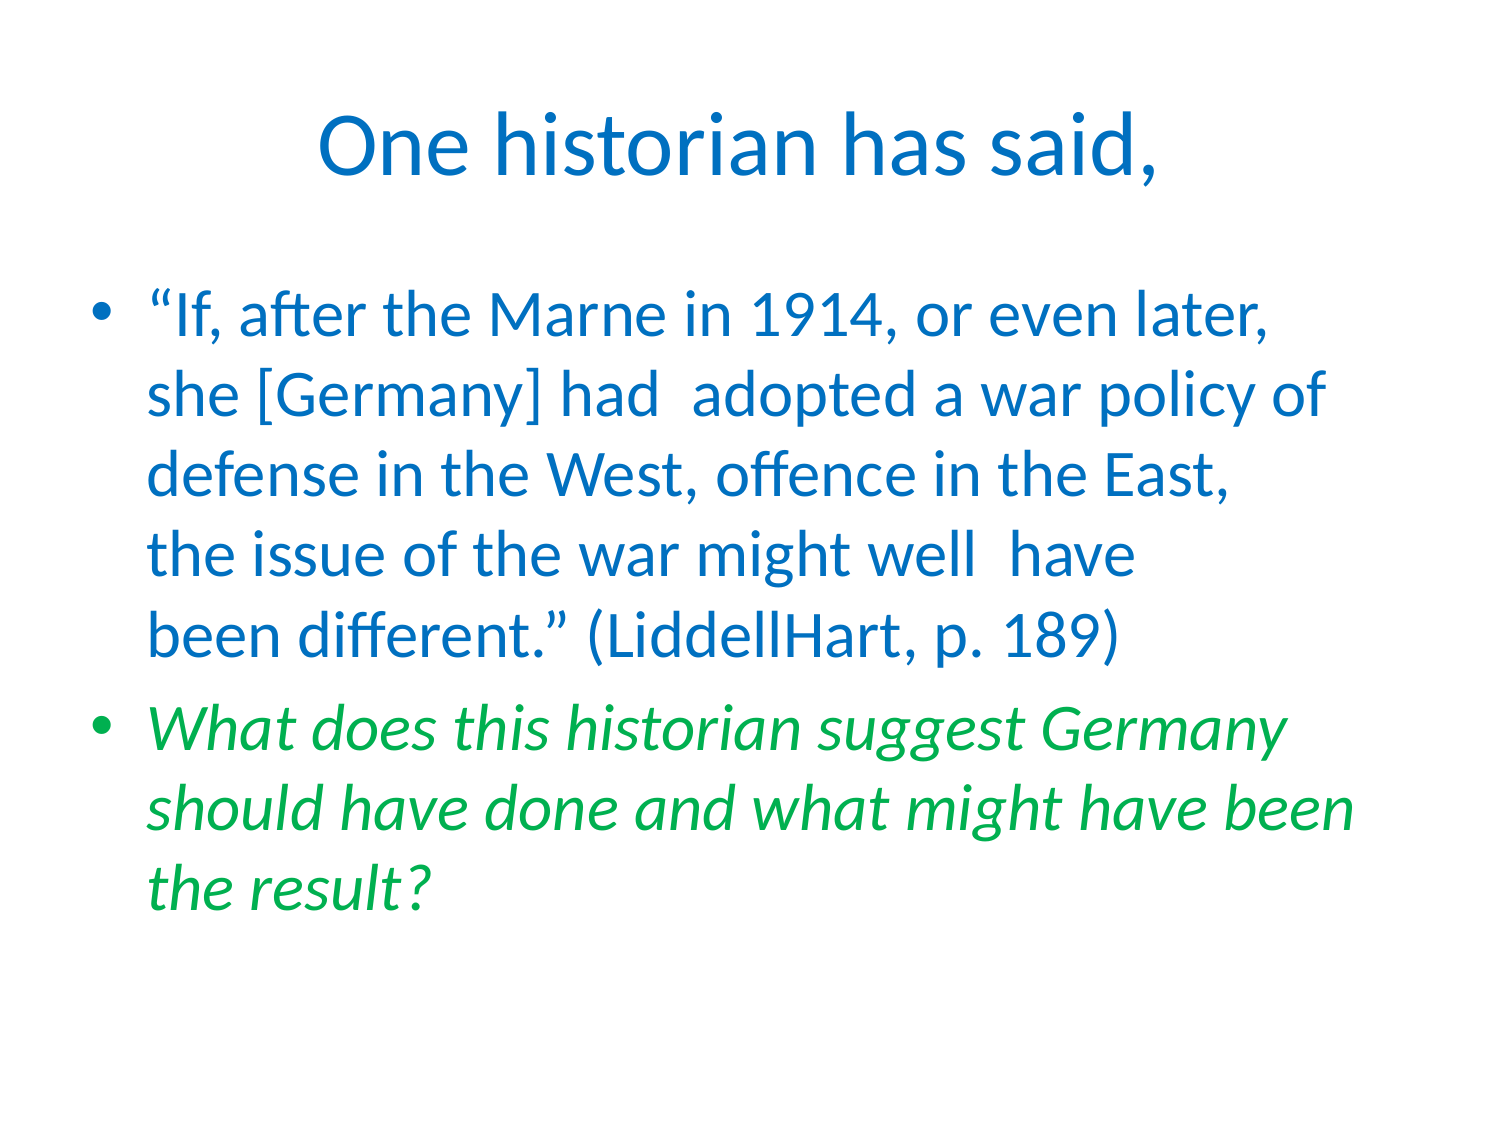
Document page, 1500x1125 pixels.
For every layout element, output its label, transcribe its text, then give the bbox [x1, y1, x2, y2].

title One historian has said, [75, 45, 1425, 233]
list “If, after the Marne in 1914, or even later, she [Germany] had adopted a war policy of defense in the West, offence in the East, the issue of the war might well have been different.” (Liddell­Hart, p. 189) What does this historian suggest Germany should have done and what might have been the result? [75, 262, 1425, 1005]
